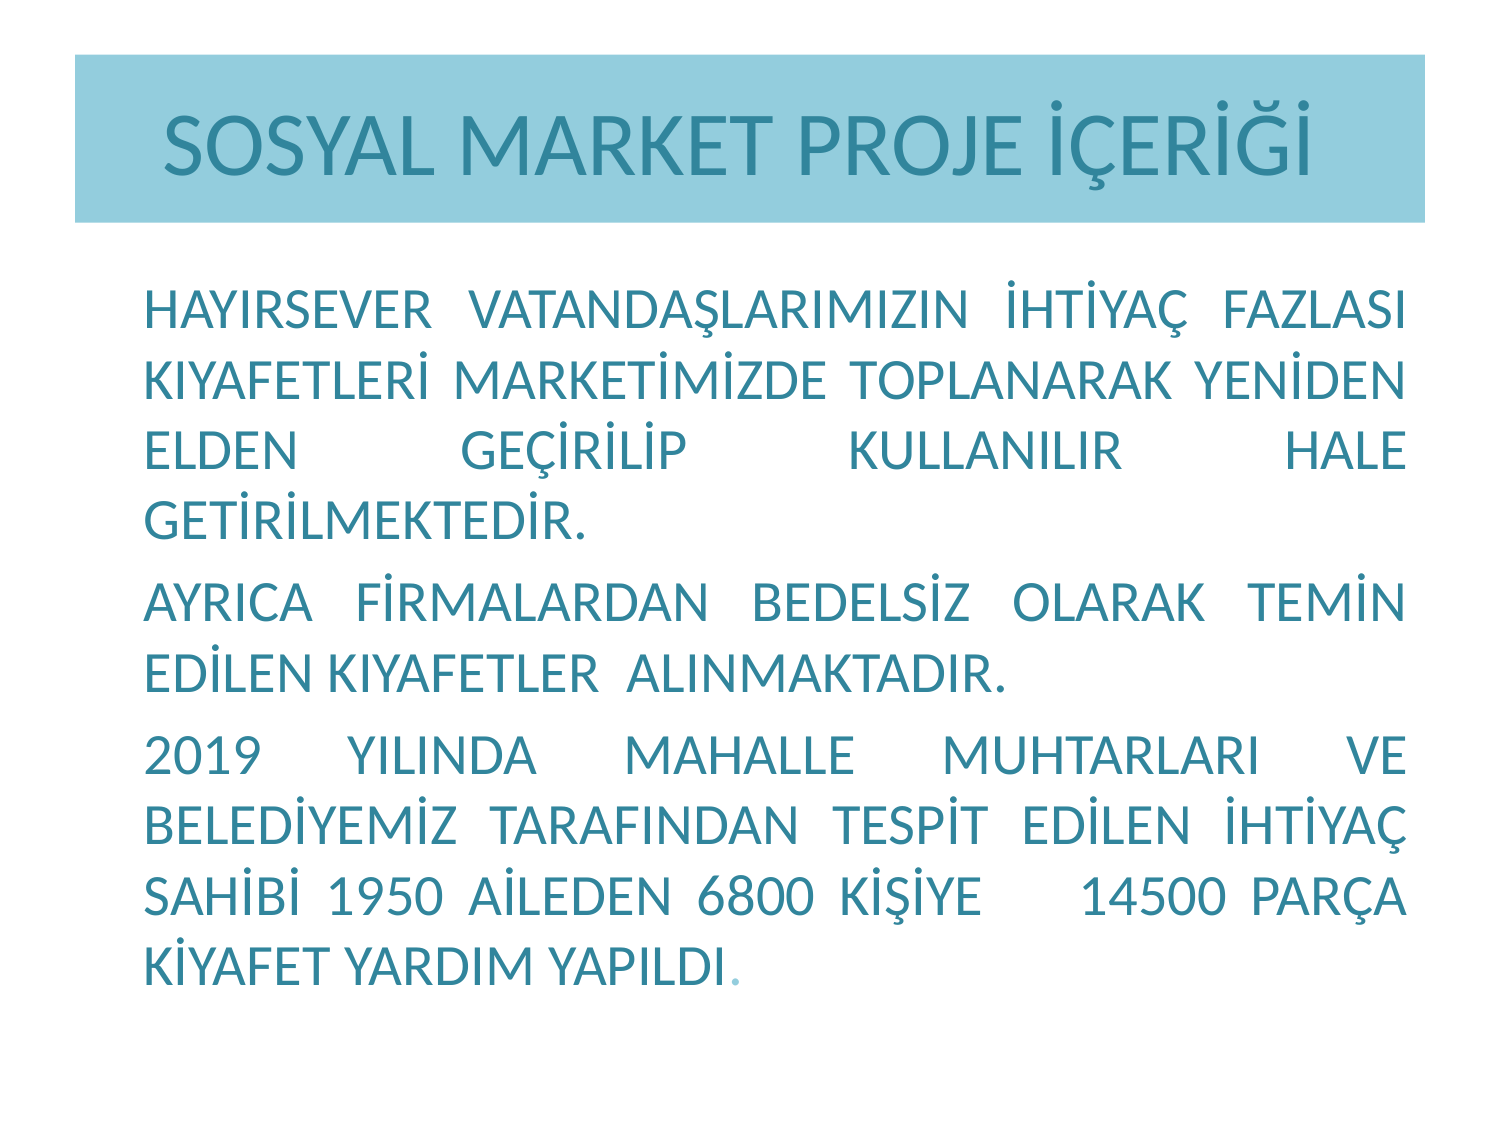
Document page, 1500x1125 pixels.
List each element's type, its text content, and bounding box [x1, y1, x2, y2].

title SOSYAL MARKET PROJE İÇERİĞİ [75, 54, 1425, 223]
list HAYIRSEVER VATANDAŞLARIMIZIN İHTİYAÇ FAZLASI KIYAFETLERİ MARKETİMİZDE TOPLANARAK YENİDEN ELDEN GEÇİRİLİP KULLANILIR HALE GETİRİLMEKTEDİR. AYRICA FİRMALARDAN BEDELSİZ OLARAK TEMİN EDİLEN KIYAFETLER ALINMAKTADIR. 2019 YILINDA MAHALLE MUHTARLARI VE BELEDİYEMİZ TARAFINDAN TESPİT EDİLEN İHTİYAÇ SAHİBİ 1950 AİLEDEN 6800 KİŞİYE 14500 PARÇA KİYAFET YARDIM YAPILDI. [75, 262, 1425, 1005]
